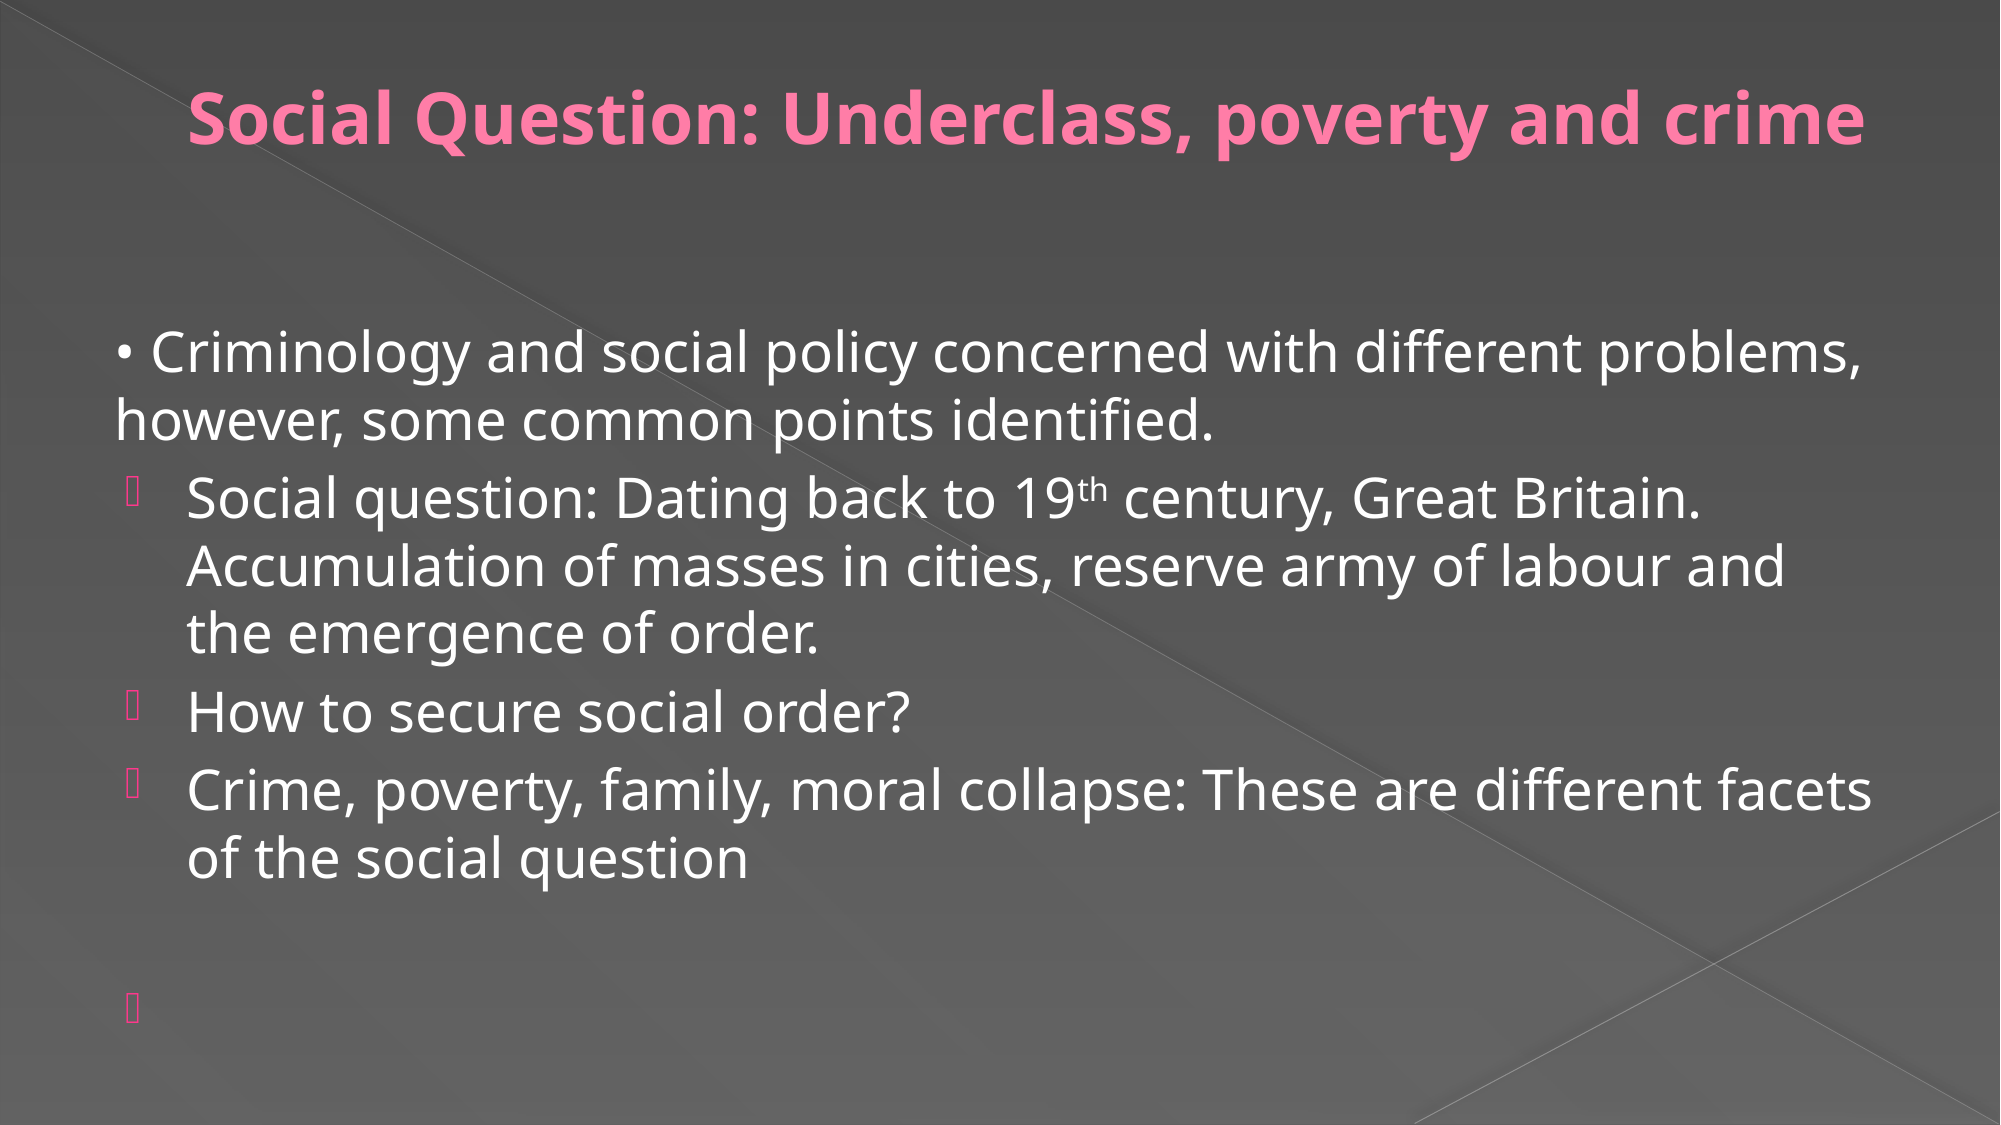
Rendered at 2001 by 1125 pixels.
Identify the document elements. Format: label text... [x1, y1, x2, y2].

list • Criminology and social policy concerned with different problems, however, some common points identified. Social question: Dating back to 19th century, Great Britain. Accumulation of masses in cities, reserve army of labour and the emergence of order. How to secure social order? Crime, poverty, family, moral collapse: These are different facets of the social question [99, 308, 1900, 1059]
title Social Question: Underclass, poverty and crime [99, 43, 1900, 274]
